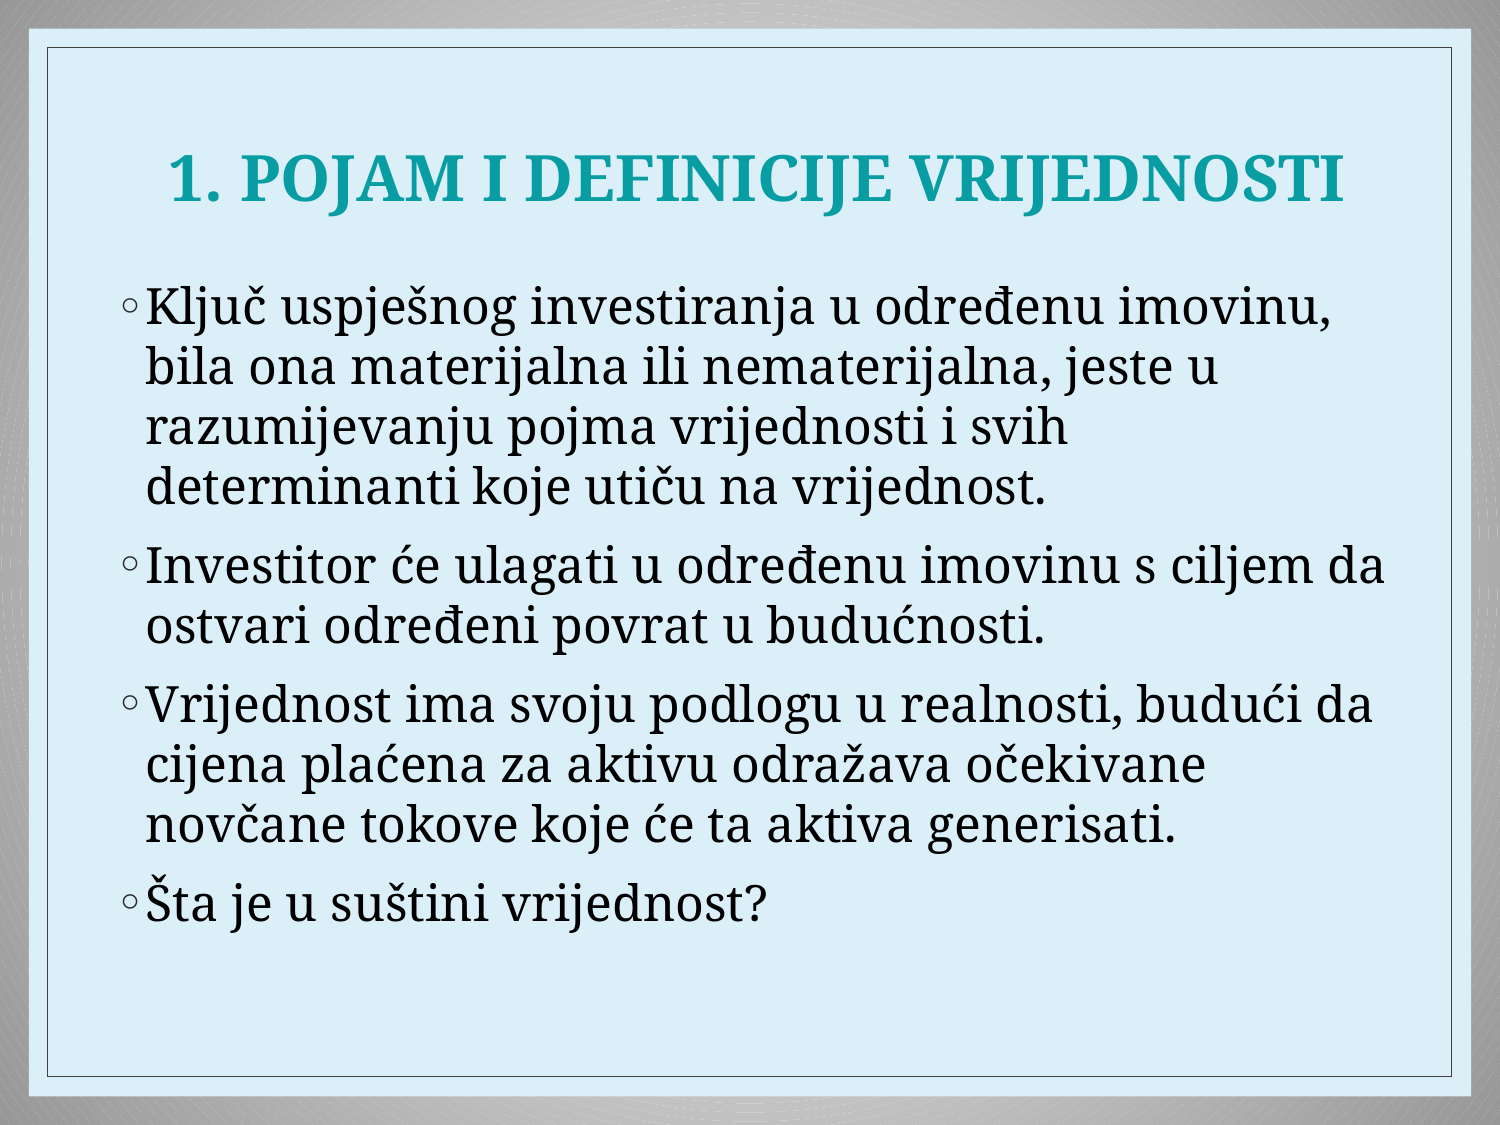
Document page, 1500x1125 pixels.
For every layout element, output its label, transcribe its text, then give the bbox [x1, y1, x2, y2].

list Klјuč uspješnog investiranja u određenu imovinu, bila ona materijalna ili nematerijalna, jeste u razumijevanju pojma vrijednosti i svih determinanti koje utiču na vrijednost. Investitor će ulagati u određenu imovinu s cilјem da ostvari određeni povrat u budućnosti. Vrijednost ima svoju podlogu u realnosti, budući da cijena plaćena za aktivu odražava očekivane novčane tokove koje će ta aktiva generisati. Šta je u suštini vrijednost? [100, 267, 1412, 1024]
title 1. POJAM I DEFINICIJE VRIJEDNOSTI [135, 105, 1380, 256]
